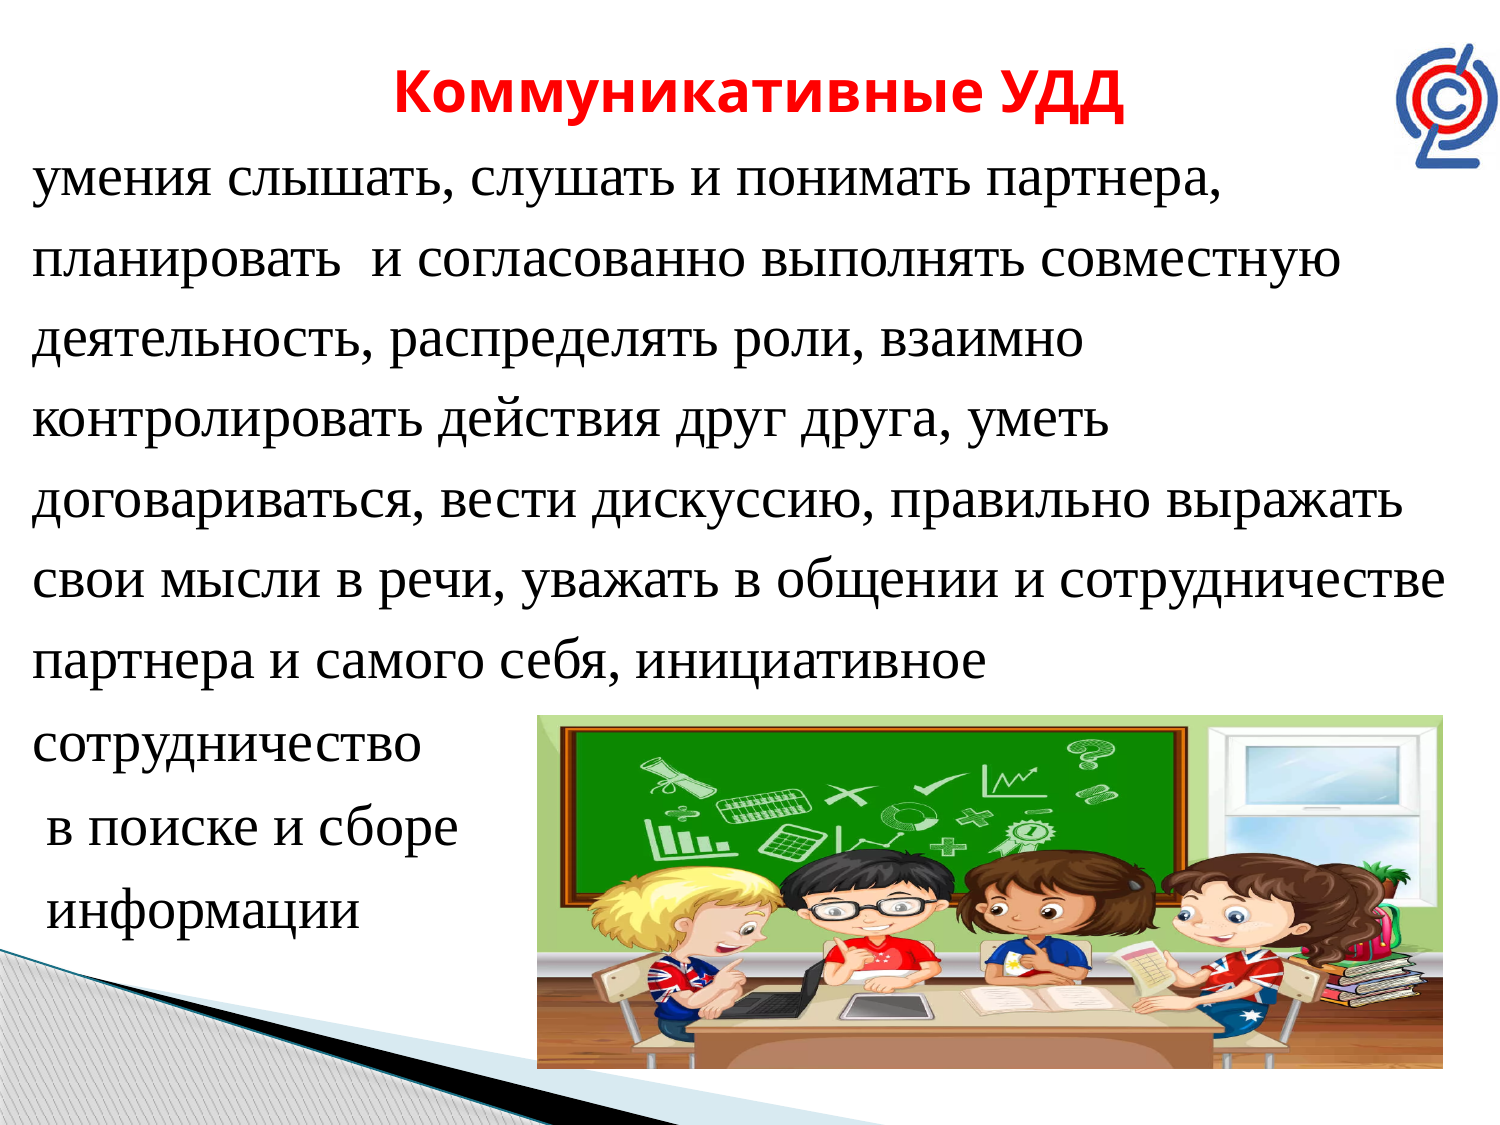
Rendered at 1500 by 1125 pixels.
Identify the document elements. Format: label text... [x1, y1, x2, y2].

text_box Коммуникативные УДД умения слышать, слушать и понимать партнера, планировать и согласованно выполнять совместную деятельность, распределять роли, взаимно контролировать действия друг друга, уметь договариваться, вести дискуссию, правильно выражать свои мысли в речи, уважать в общении и сотрудничестве партнера и самого себя, инициативное сотрудничество в поиске и сборе информации [17, 46, 1500, 948]
picture [537, 715, 1443, 1069]
picture [1394, 42, 1500, 170]
